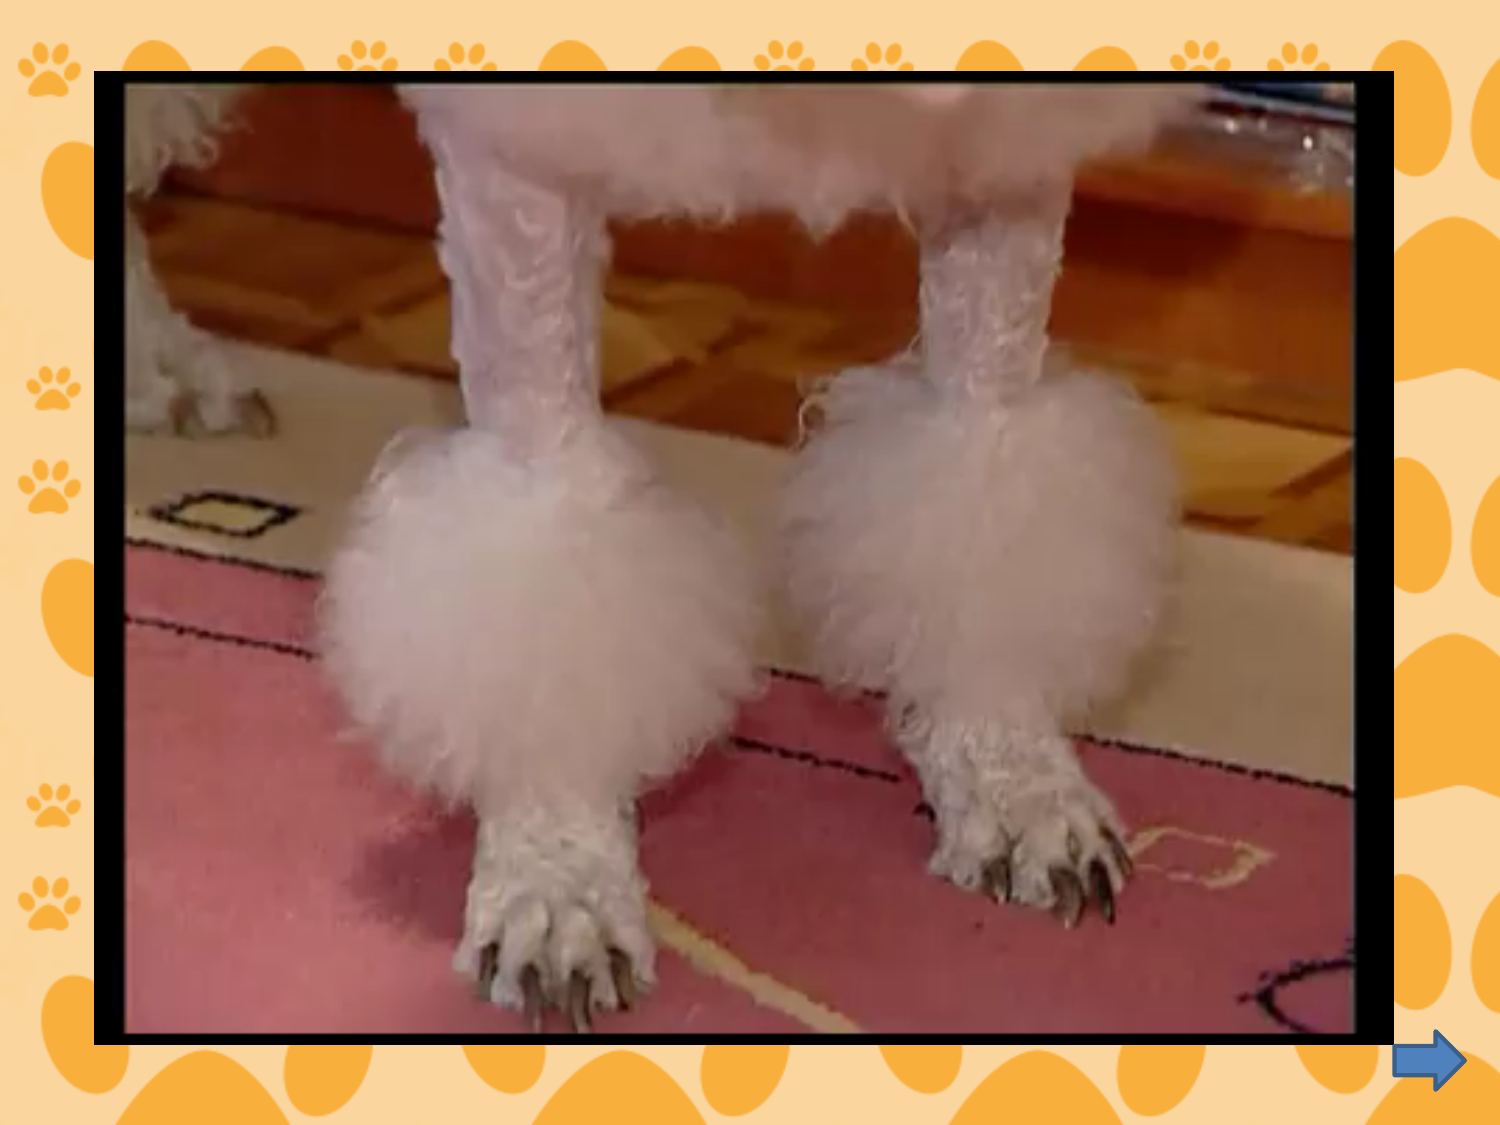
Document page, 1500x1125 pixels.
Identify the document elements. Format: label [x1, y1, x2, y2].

text_box [93, 70, 1395, 1047]
picture [0, 0, 1500, 1125]
text_box [1392, 1029, 1467, 1092]
